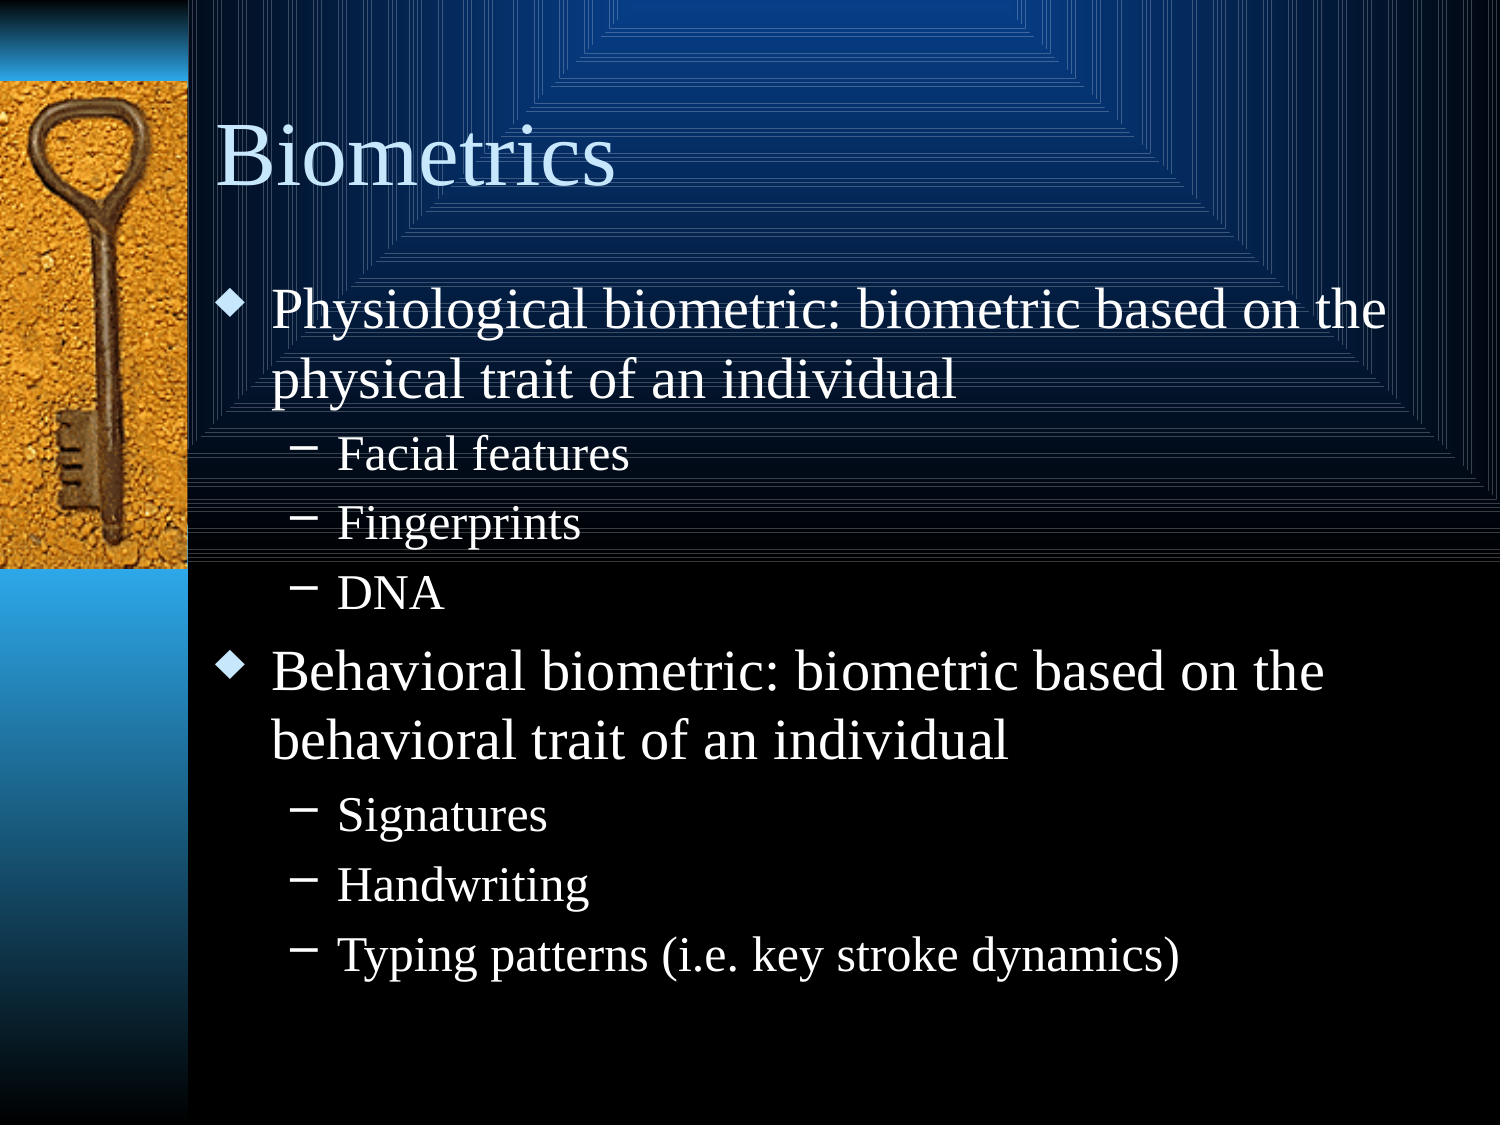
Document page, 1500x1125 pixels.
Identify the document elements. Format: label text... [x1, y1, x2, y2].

title Biometrics [200, 50, 1475, 248]
list Physiological biometric: biometric based on the physical trait of an individual Facial features Fingerprints DNA Behavioral biometric: biometric based on the behavioral trait of an individual Signatures Handwriting Typing patterns (i.e. key stroke dynamics) [200, 262, 1475, 1083]
picture [0, 81, 188, 569]
